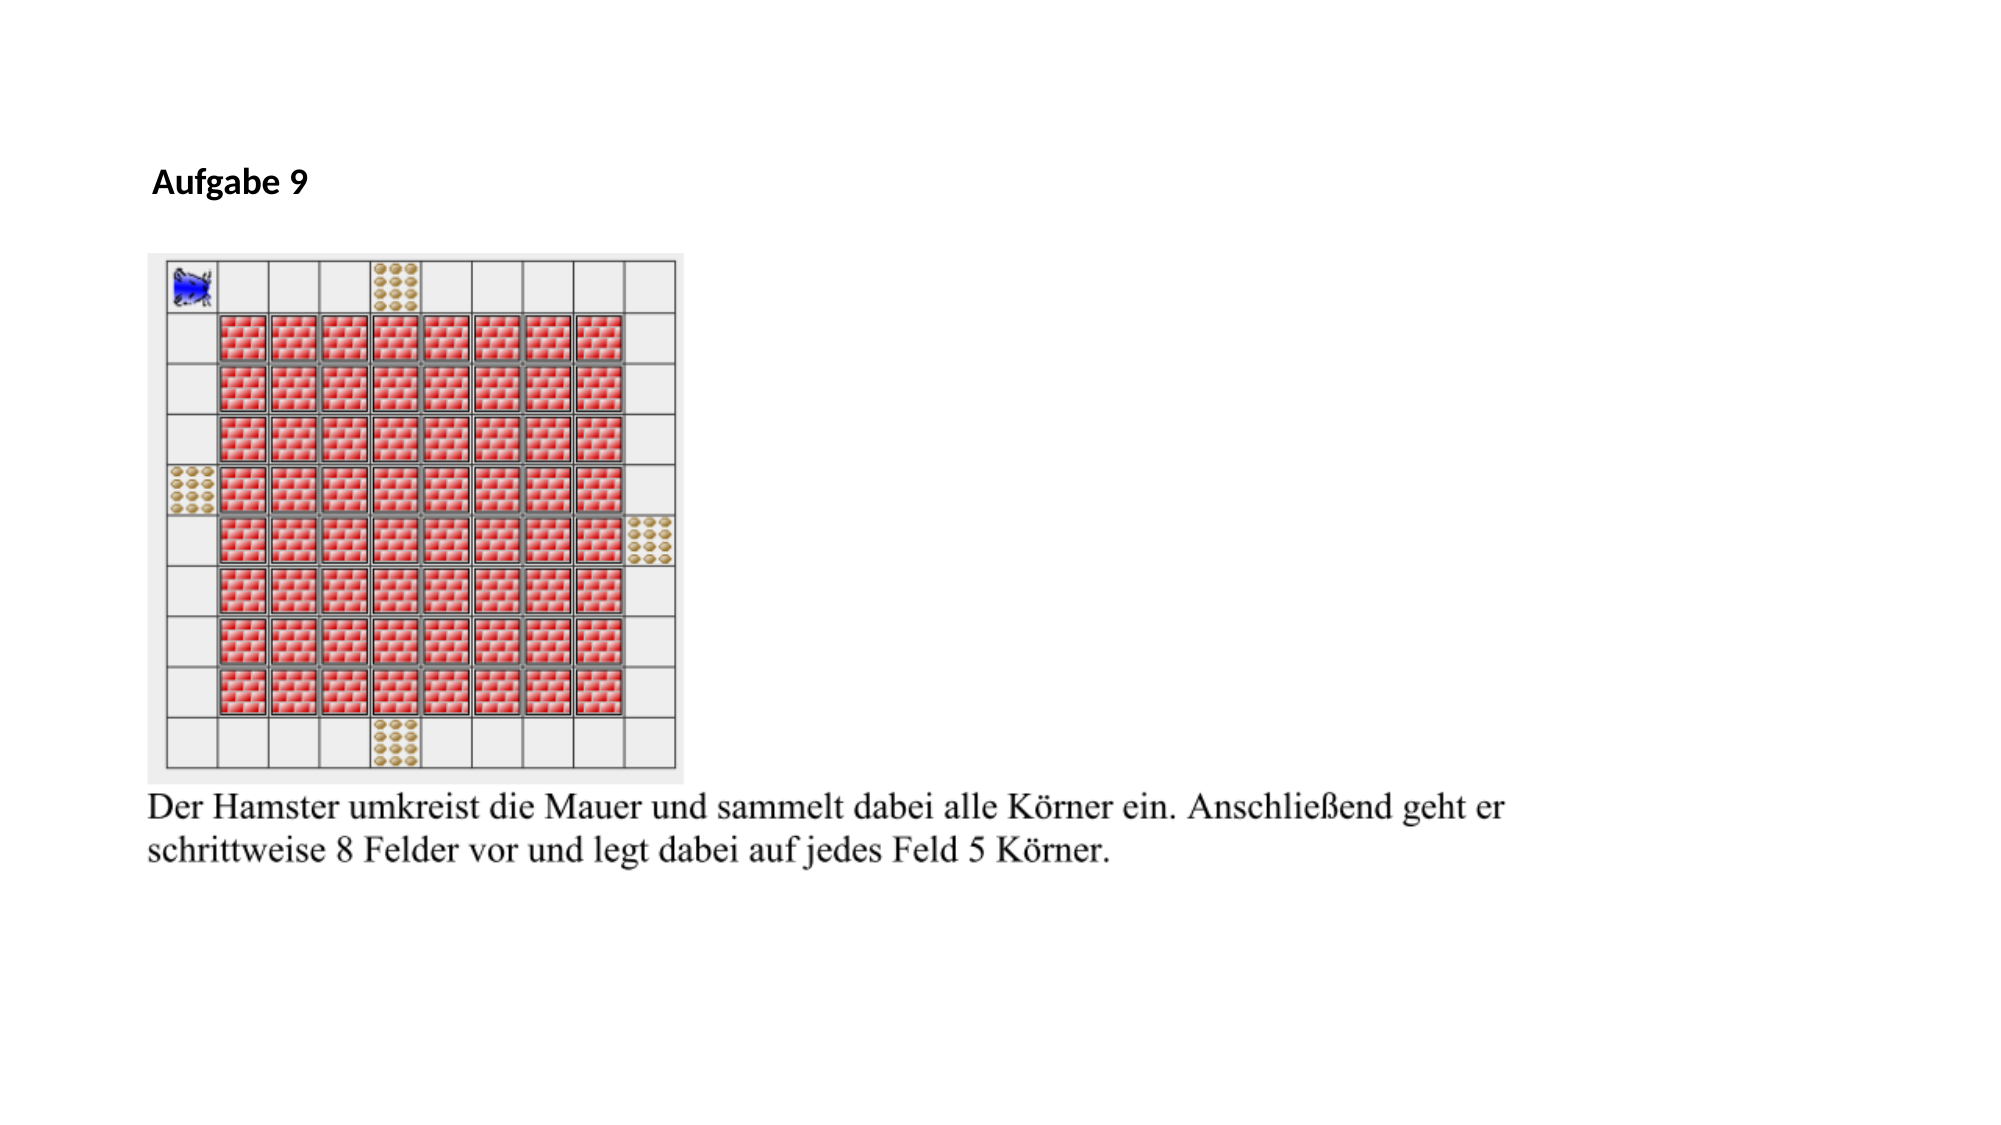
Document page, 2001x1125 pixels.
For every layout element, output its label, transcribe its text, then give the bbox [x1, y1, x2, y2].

picture [137, 253, 1528, 872]
text_box Aufgabe 9 [137, 149, 625, 210]
